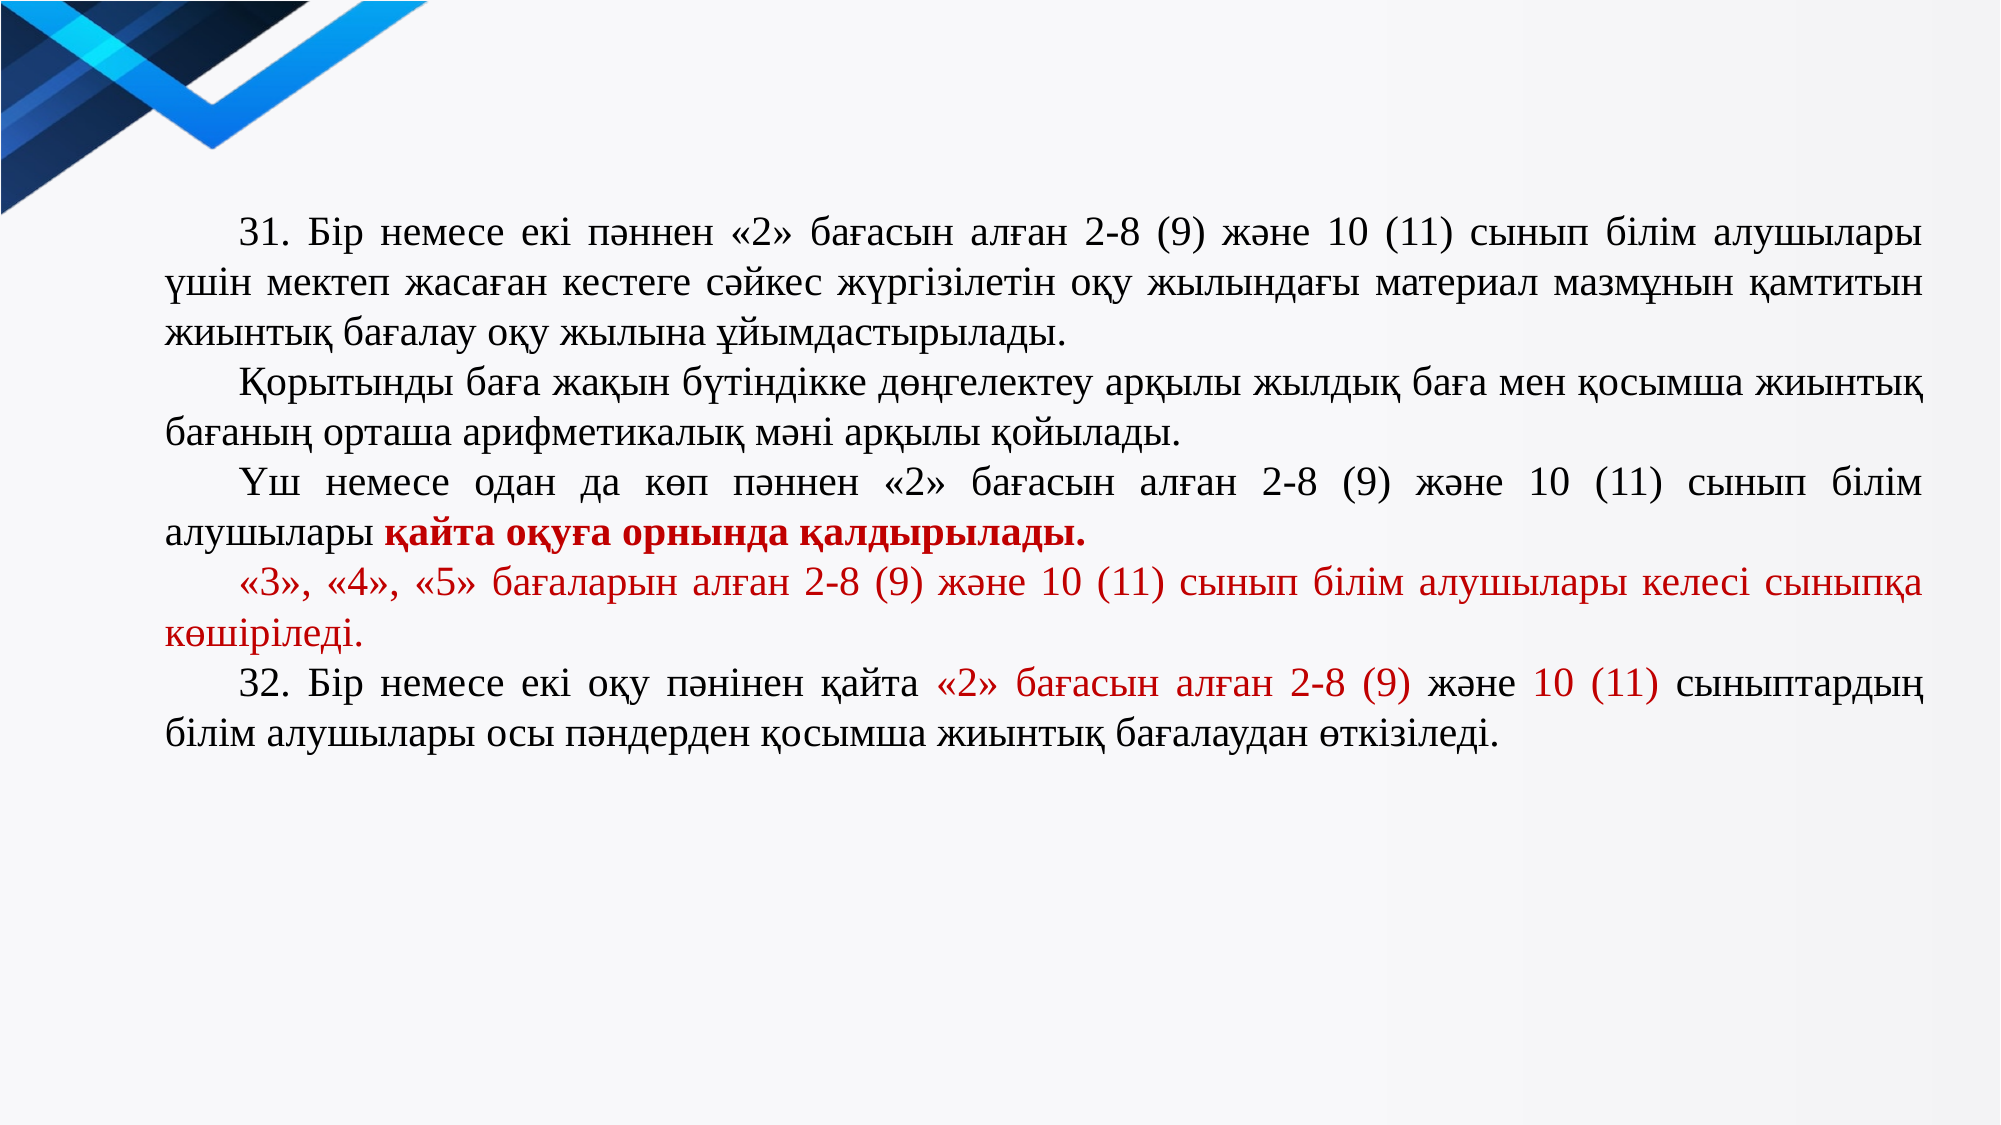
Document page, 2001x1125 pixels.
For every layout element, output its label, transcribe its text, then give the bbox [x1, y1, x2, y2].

text_box 31. Бір немесе екі пәннен «2» бағасын алған 2-8 (9) және 10 (11) сынып білім алушылары үшін мектеп жасаған кестеге сәйкес жүргізілетін оқу жылындағы материал мазмұнын қамтитын жиынтық бағалау оқу жылына ұйымдастырылады. Қорытынды баға жақын бүтіндікке дөңгелектеу арқылы жылдық баға мен қосымша жиынтық бағаның орташа арифметикалық мәні арқылы қойылады. Үш немесе одан да көп пәннен «2» бағасын алған 2-8 (9) және 10 (11) сынып білім алушылары қайта оқуға орнында қалдырылады. «3», «4», «5» бағаларын алған 2-8 (9) және 10 (11) сынып білім алушылары келесі сыныпқа көшіріледі. 32. Бір немесе екі оқу пәнінен қайта «2» бағасын алған 2-8 (9) және 10 (11) сыныптардың білім алушылары осы пәндерден қосымша жиынтық бағалаудан өткізіледі. [149, 196, 1939, 762]
picture [1, 0, 567, 392]
